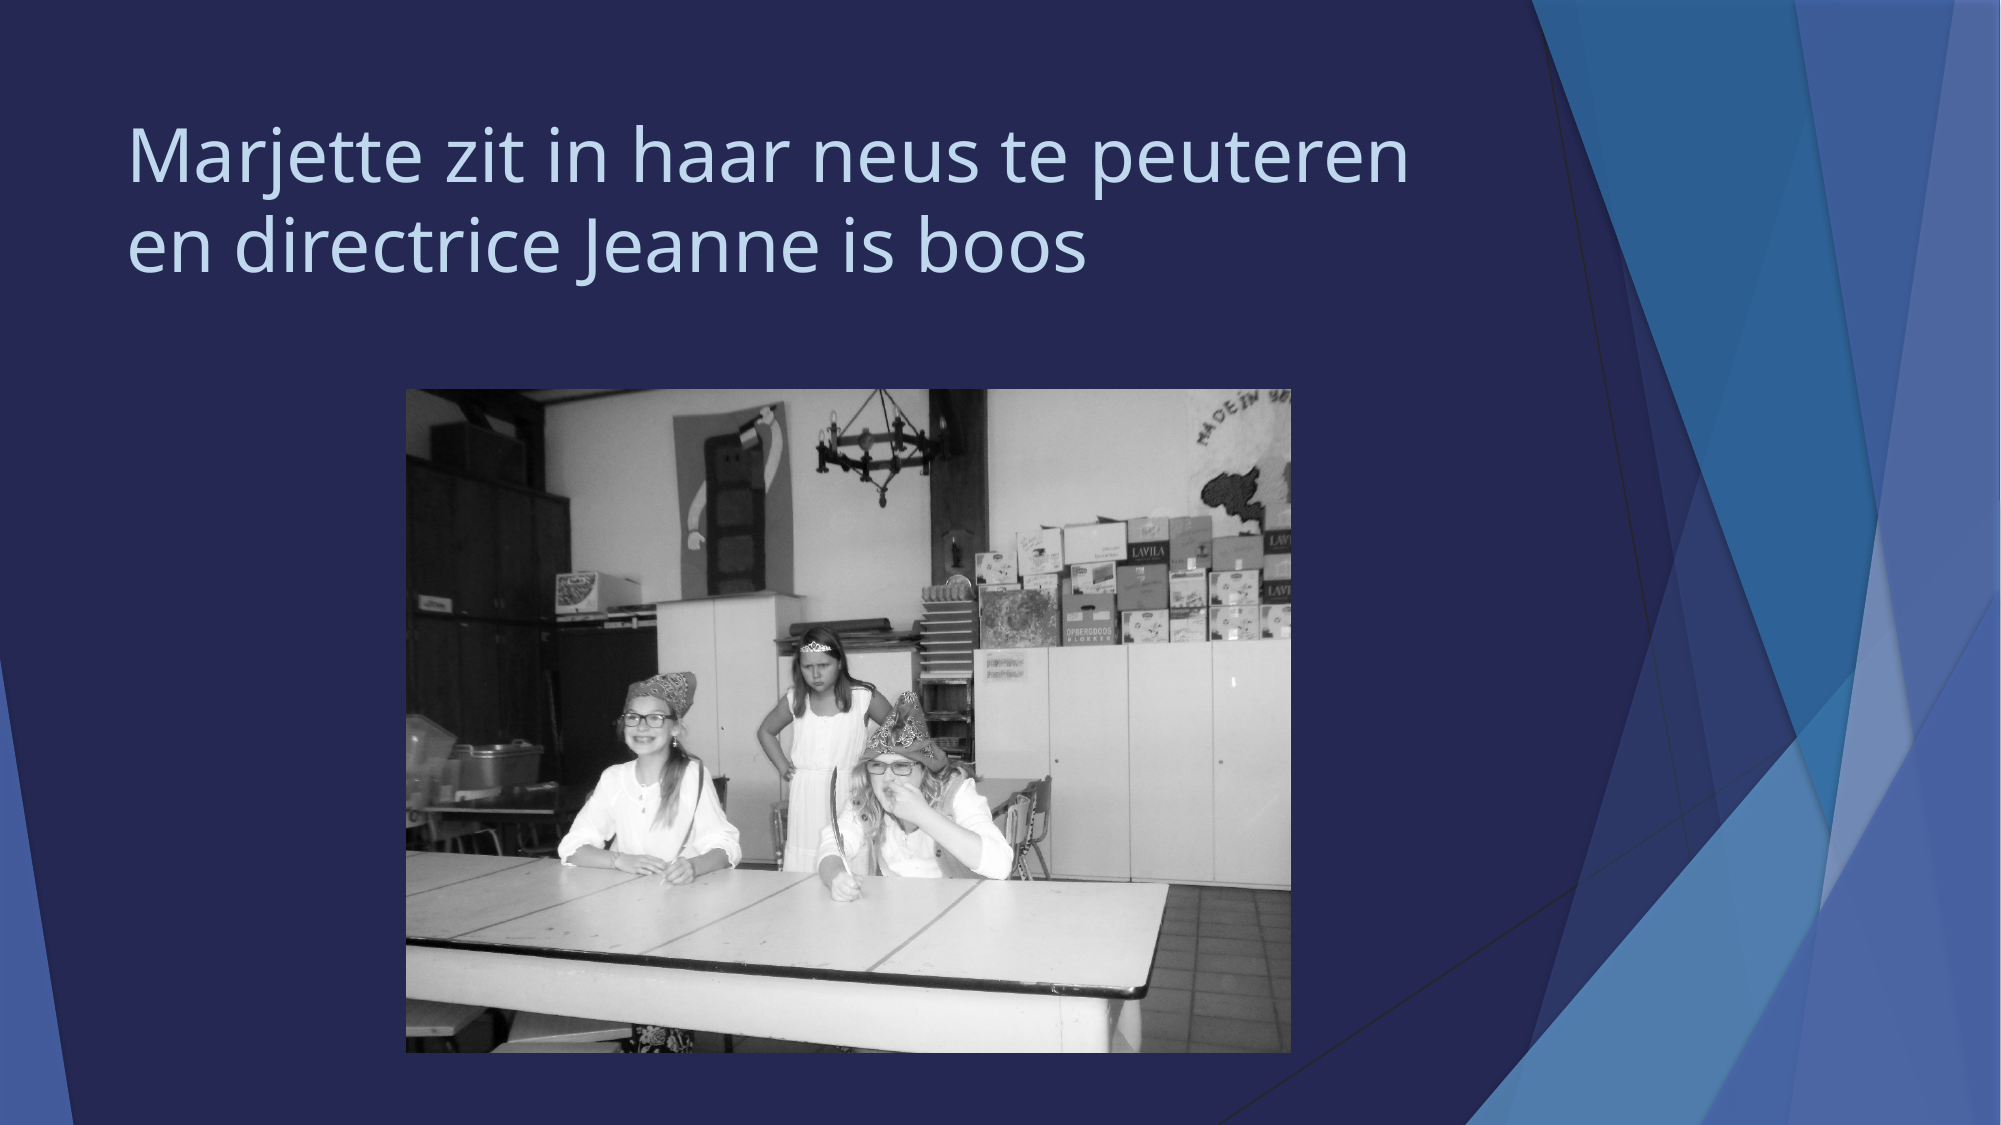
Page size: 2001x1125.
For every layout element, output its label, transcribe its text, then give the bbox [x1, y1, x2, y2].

title Marjette zit in haar neus te peuteren en directrice Jeanne is boos [111, 99, 1522, 317]
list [406, 388, 1292, 1053]
